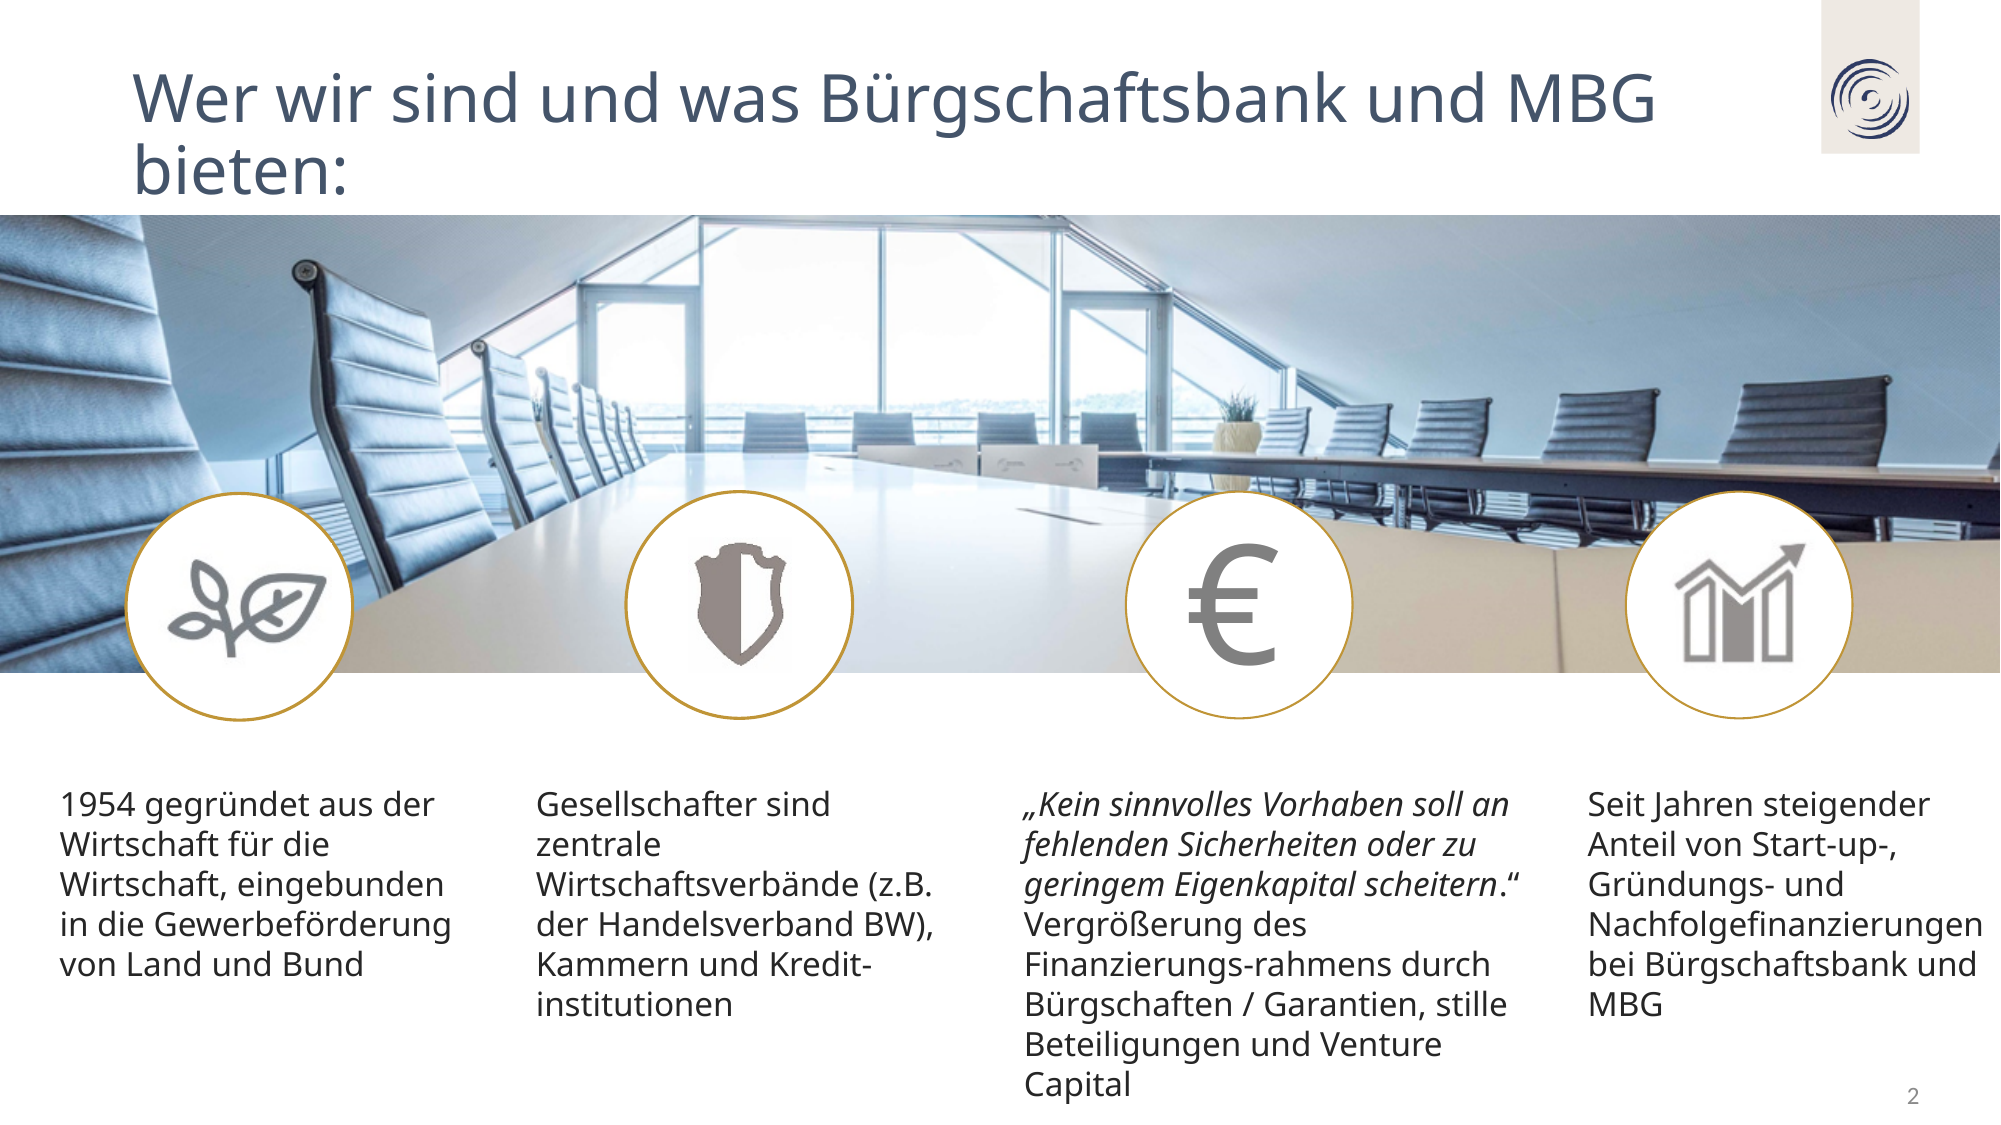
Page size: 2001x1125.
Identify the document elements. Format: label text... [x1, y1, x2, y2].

text_box 2 [1821, 1065, 1920, 1125]
text_box 1954 gegründet aus der Wirtschaft für die Wirtschaft, eingebunden in die Gewerbeförderung von Land und Bund [39, 773, 481, 993]
text_box Seit Jahren steigender Anteil von Start-up-, Gründungs- und Nachfolgefinanzierungen bei Bürgschaftsbank und MBG [1567, 773, 2000, 1033]
text_box Gesellschafter sind zentrale Wirtschaftsverbände (z.B. der Handelsverband BW), Kammern und Kredit-institutionen [515, 773, 969, 1033]
text_box „Kein sinnvolles Vorhaben soll an fehlenden Sicherheiten oder zu geringem Eigenkapital scheitern.“ Vergrößerung des Finanzierungs-rahmens durch Bürgschaften / Garantien, stille Beteiligungen und Venture Capital [1003, 773, 1541, 1113]
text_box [125, 493, 353, 721]
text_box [1125, 491, 1353, 719]
list Wer wir sind und was Bürgschaftsbank und MBG bieten: [132, 64, 1791, 208]
picture [0, 215, 2000, 673]
picture [1831, 59, 1909, 139]
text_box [1625, 491, 1853, 719]
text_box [625, 491, 853, 719]
